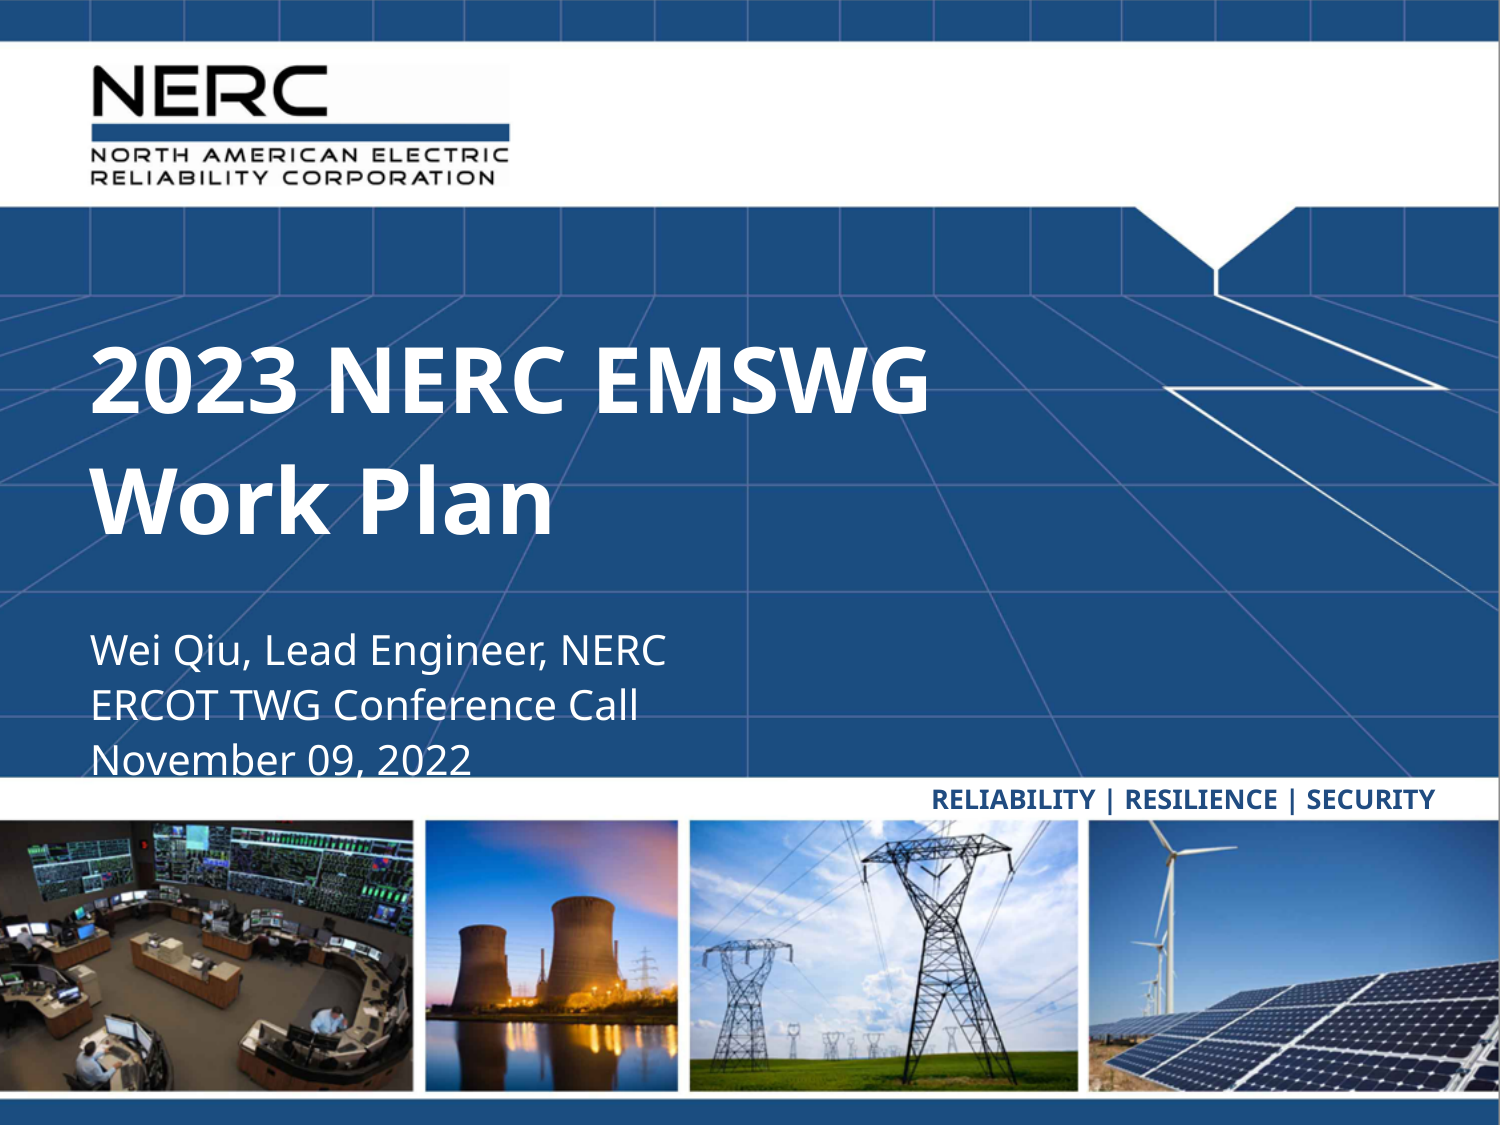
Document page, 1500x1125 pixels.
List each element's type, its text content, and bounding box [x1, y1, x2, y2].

picture [0, 0, 1500, 1125]
text_box 2023 NERC EMSWG Work Plan Wei Qiu, Lead Engineer, NERC ERCOT TWG Conference Call November 09, 2022 [75, 303, 1475, 775]
